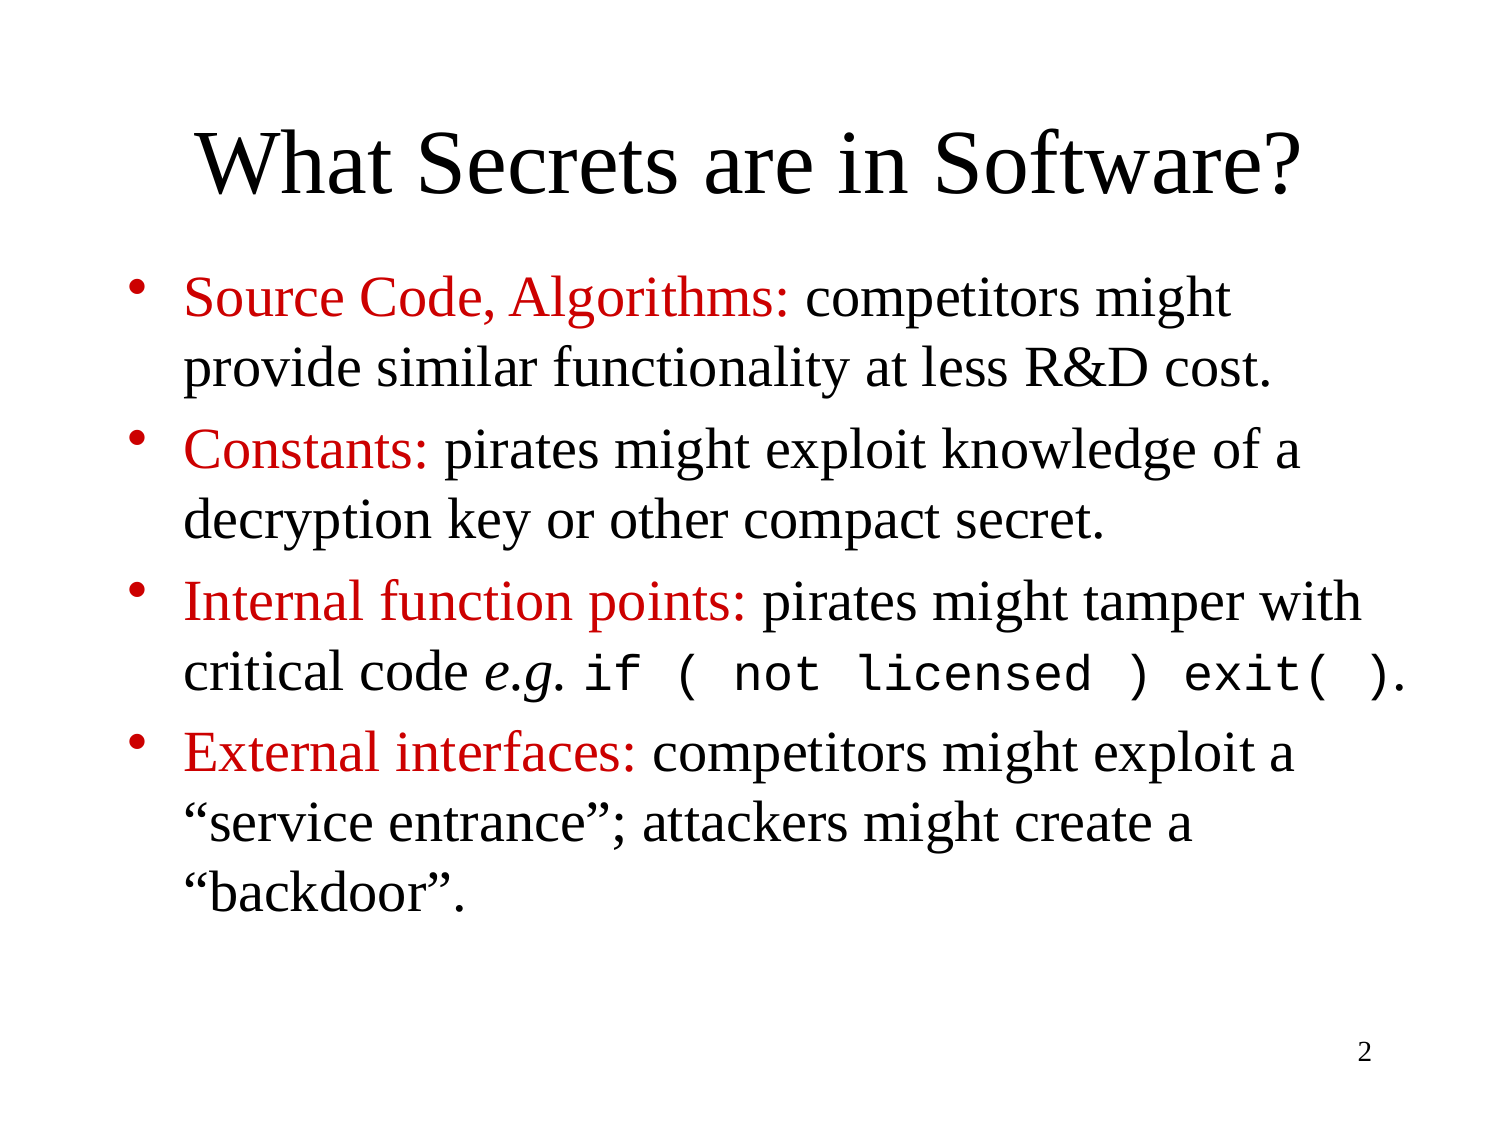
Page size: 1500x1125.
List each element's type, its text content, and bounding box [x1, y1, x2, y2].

slide_number 2 [1074, 1024, 1388, 1101]
title What Secrets are in Software? [111, 87, 1388, 226]
list Source Code, Algorithms: competitors might provide similar functionality at less R&D cost. Constants: pirates might exploit knowledge of a decryption key or other compact secret. Internal function points: pirates might tamper with critical code e.g. if ( not licensed ) exit( ). External interfaces: competitors might exploit a “service entrance”; attackers might create a “backdoor”. [111, 250, 1434, 959]
